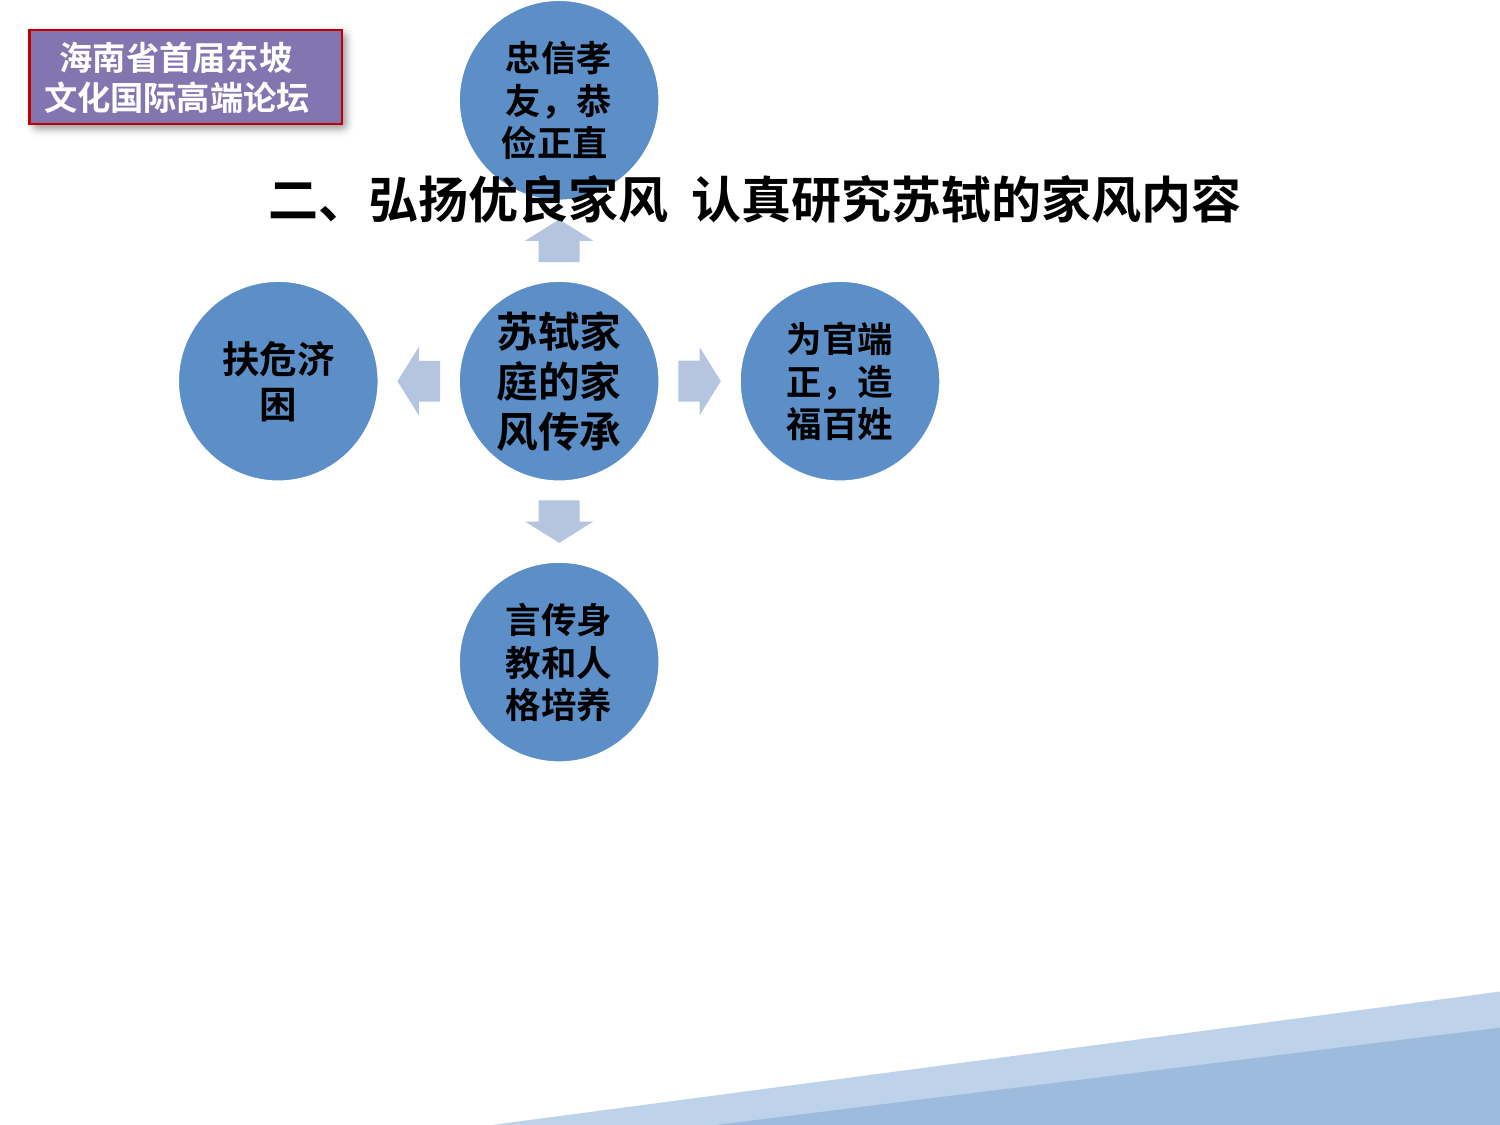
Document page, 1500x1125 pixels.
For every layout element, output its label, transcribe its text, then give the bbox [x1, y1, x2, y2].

text_box 二、弘扬优良家风 认真研究苏轼的家风内容 [253, 160, 1437, 236]
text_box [206, 290, 1325, 1054]
text_box 海南省首届东坡 文化国际高端论坛 [28, 29, 343, 125]
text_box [492, 991, 1500, 1125]
